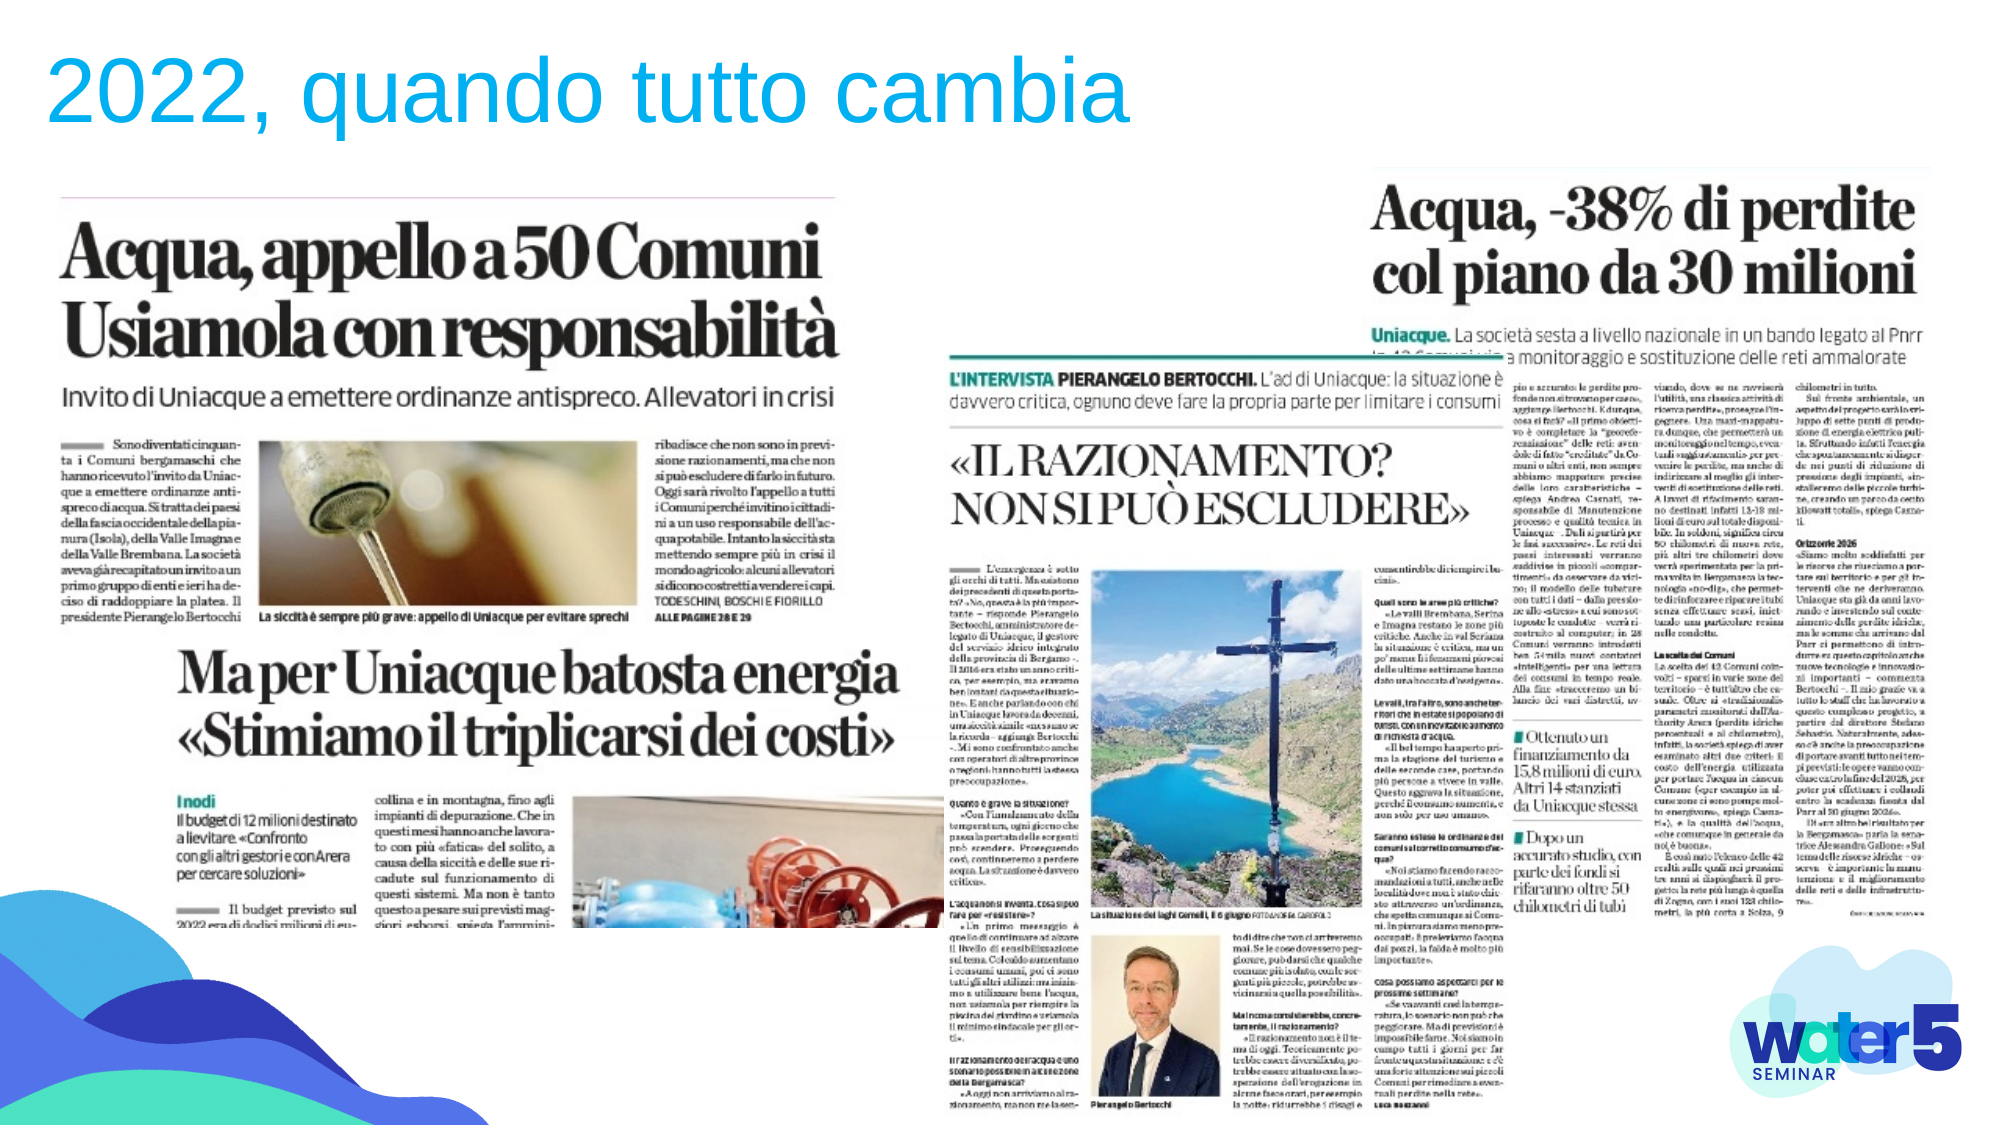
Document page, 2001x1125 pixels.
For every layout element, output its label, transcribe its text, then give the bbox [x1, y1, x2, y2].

text_box 2022, quando tutto cambia [45, 35, 1647, 150]
picture [0, 0, 2000, 1125]
